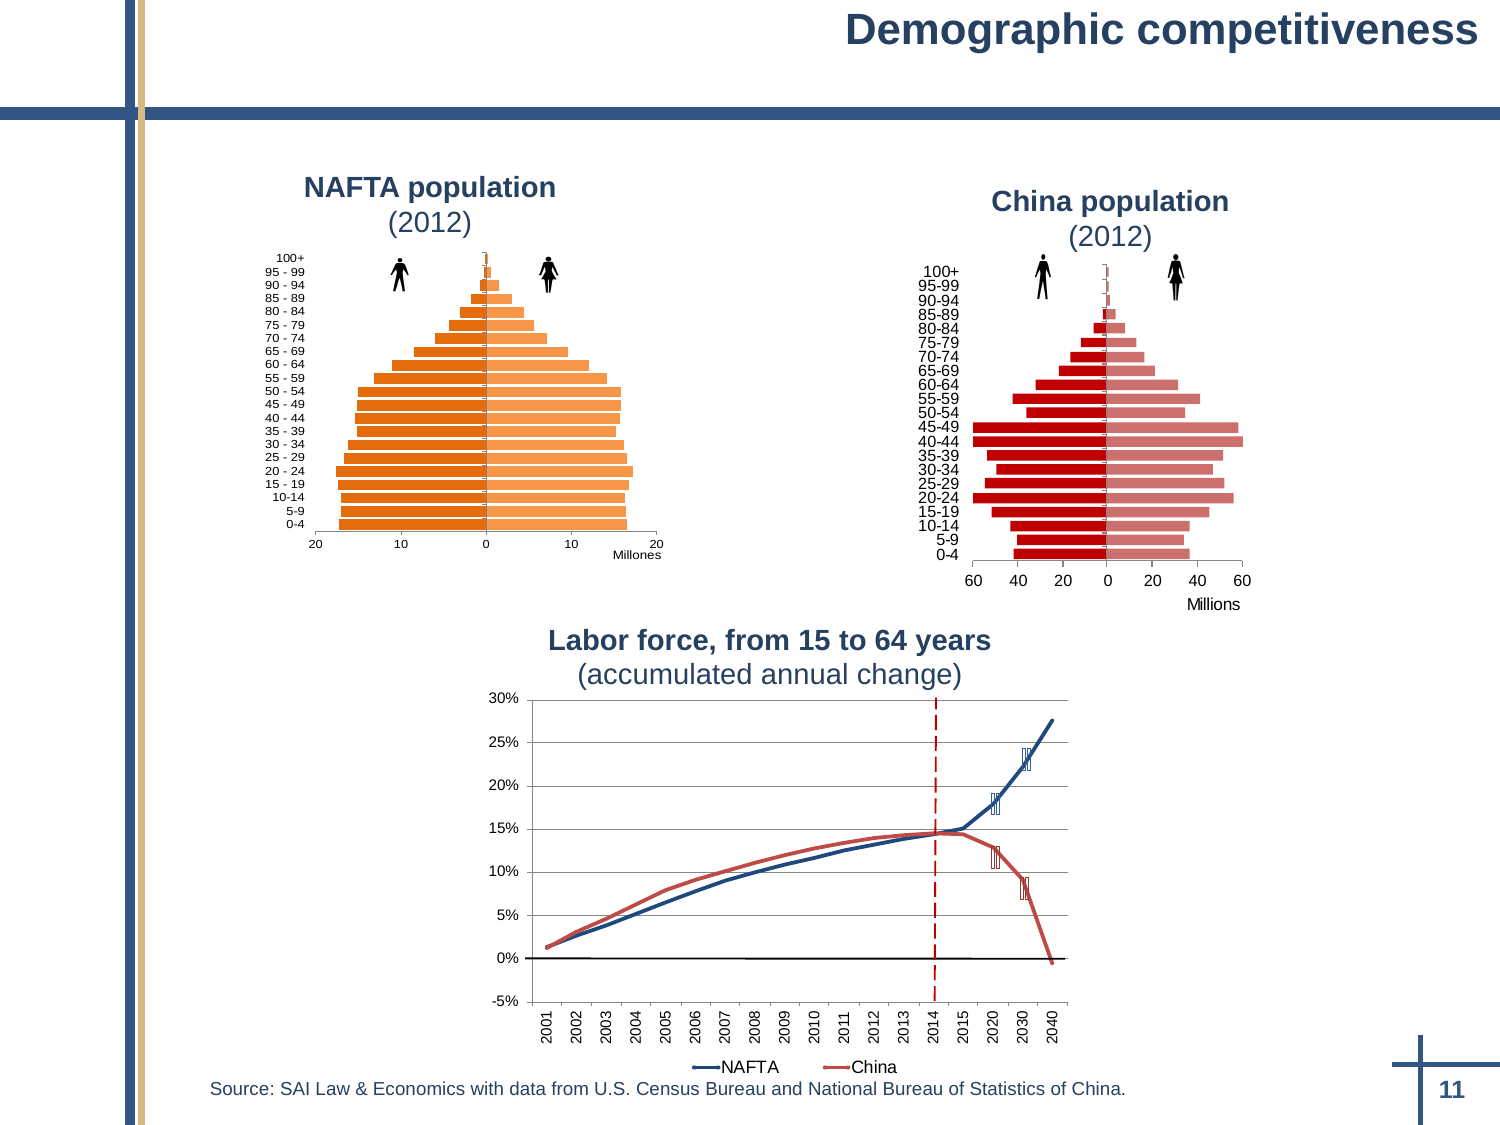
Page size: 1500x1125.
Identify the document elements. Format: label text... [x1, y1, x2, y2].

text_box Demographic competitiveness [182, 0, 1495, 112]
text_box Labor force, from 15 to 64 years (accumulated annual change) [491, 613, 1050, 678]
slide_number 11 [1426, 1058, 1481, 1063]
slide_number 11 [1426, 1072, 1481, 1119]
picture [482, 679, 1076, 1080]
text_box China population (2012) [957, 174, 1264, 244]
text_box NAFTA population (2012) [276, 160, 584, 241]
text_box Source: SAI Law & Economics with data from U.S. Census Bureau and National Bureau of Statistics of China. [195, 1069, 1392, 1107]
picture [915, 246, 1292, 622]
picture [241, 243, 679, 563]
